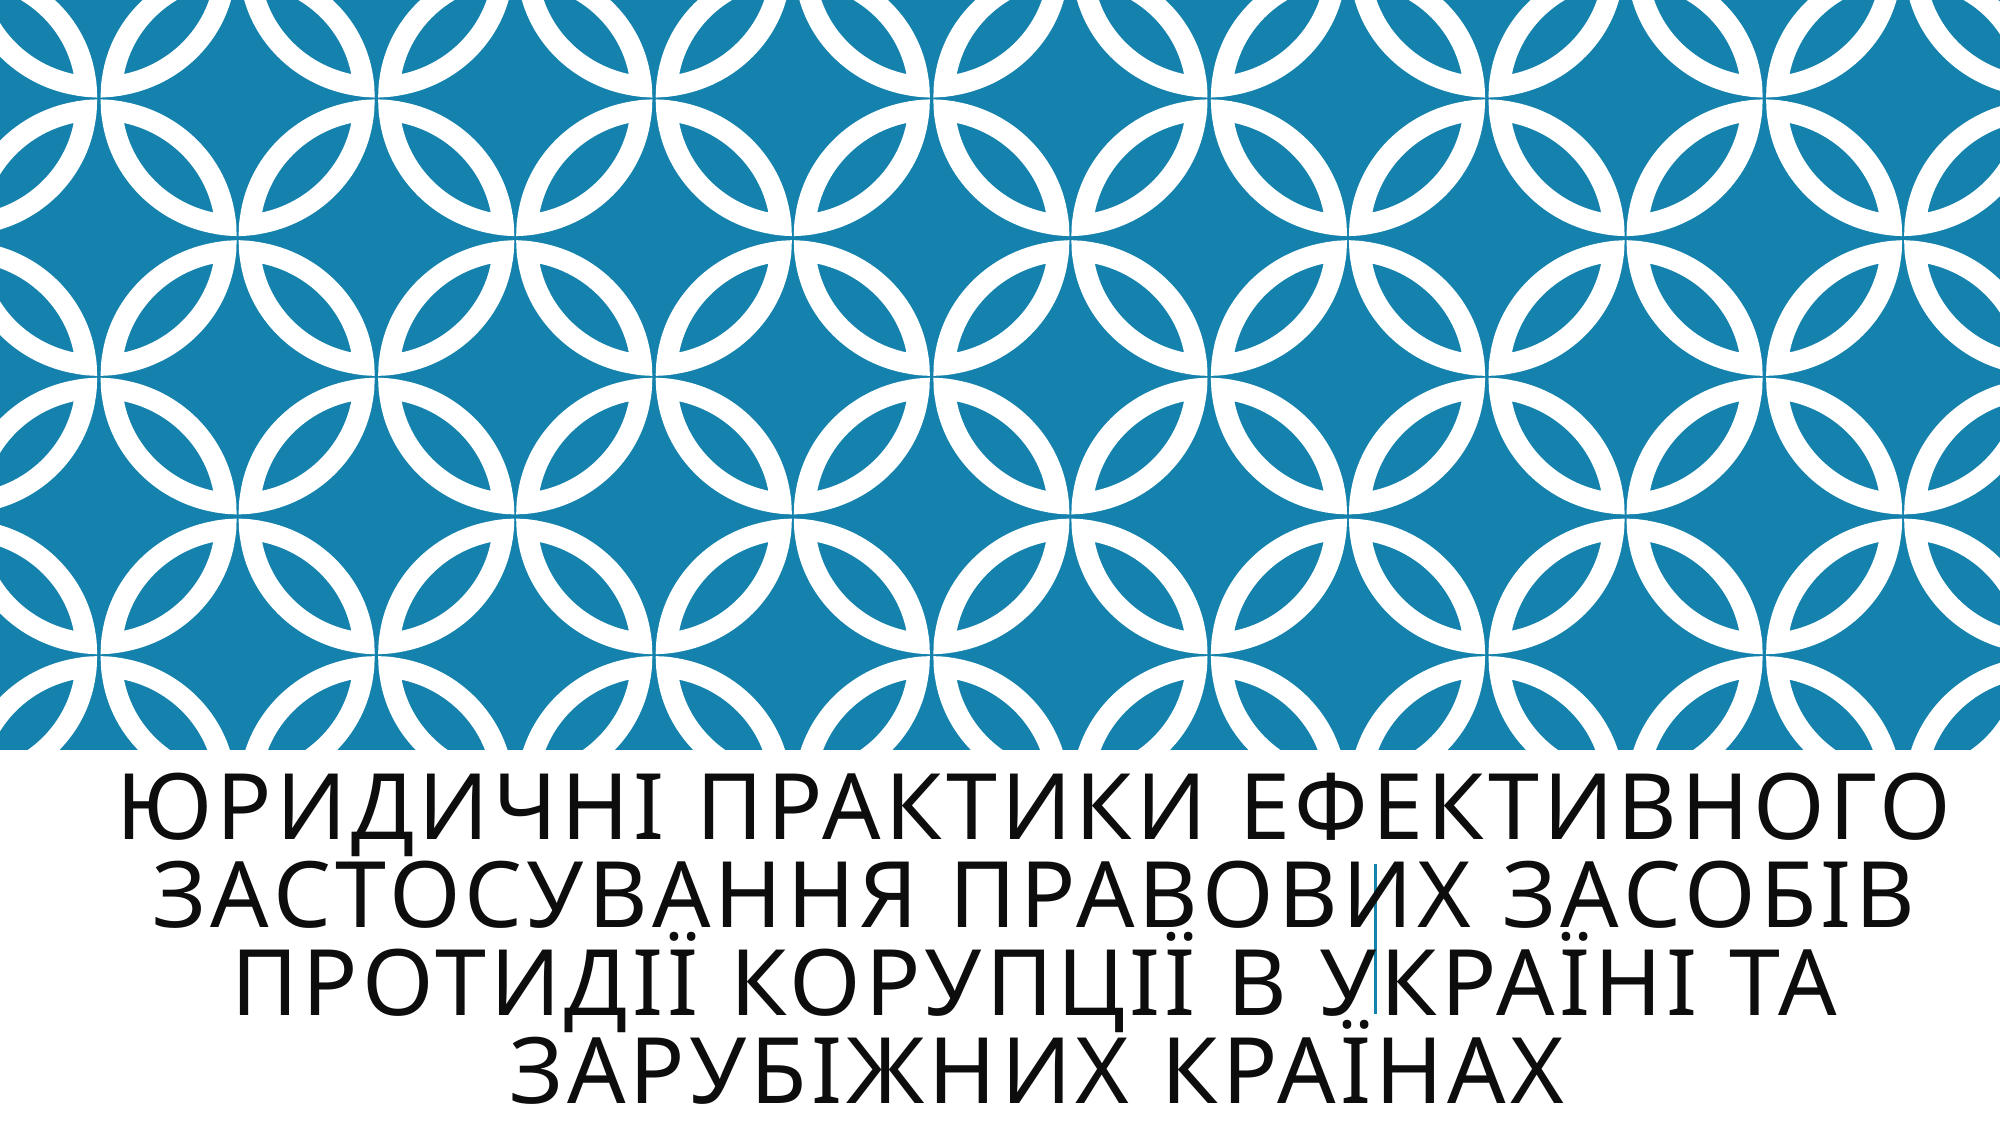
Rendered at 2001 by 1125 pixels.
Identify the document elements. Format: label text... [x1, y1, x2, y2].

title Юридичні практики ефективного застосування правових засобів протидії корупції в Україні та зарубіжних країнах [75, 765, 2000, 1125]
